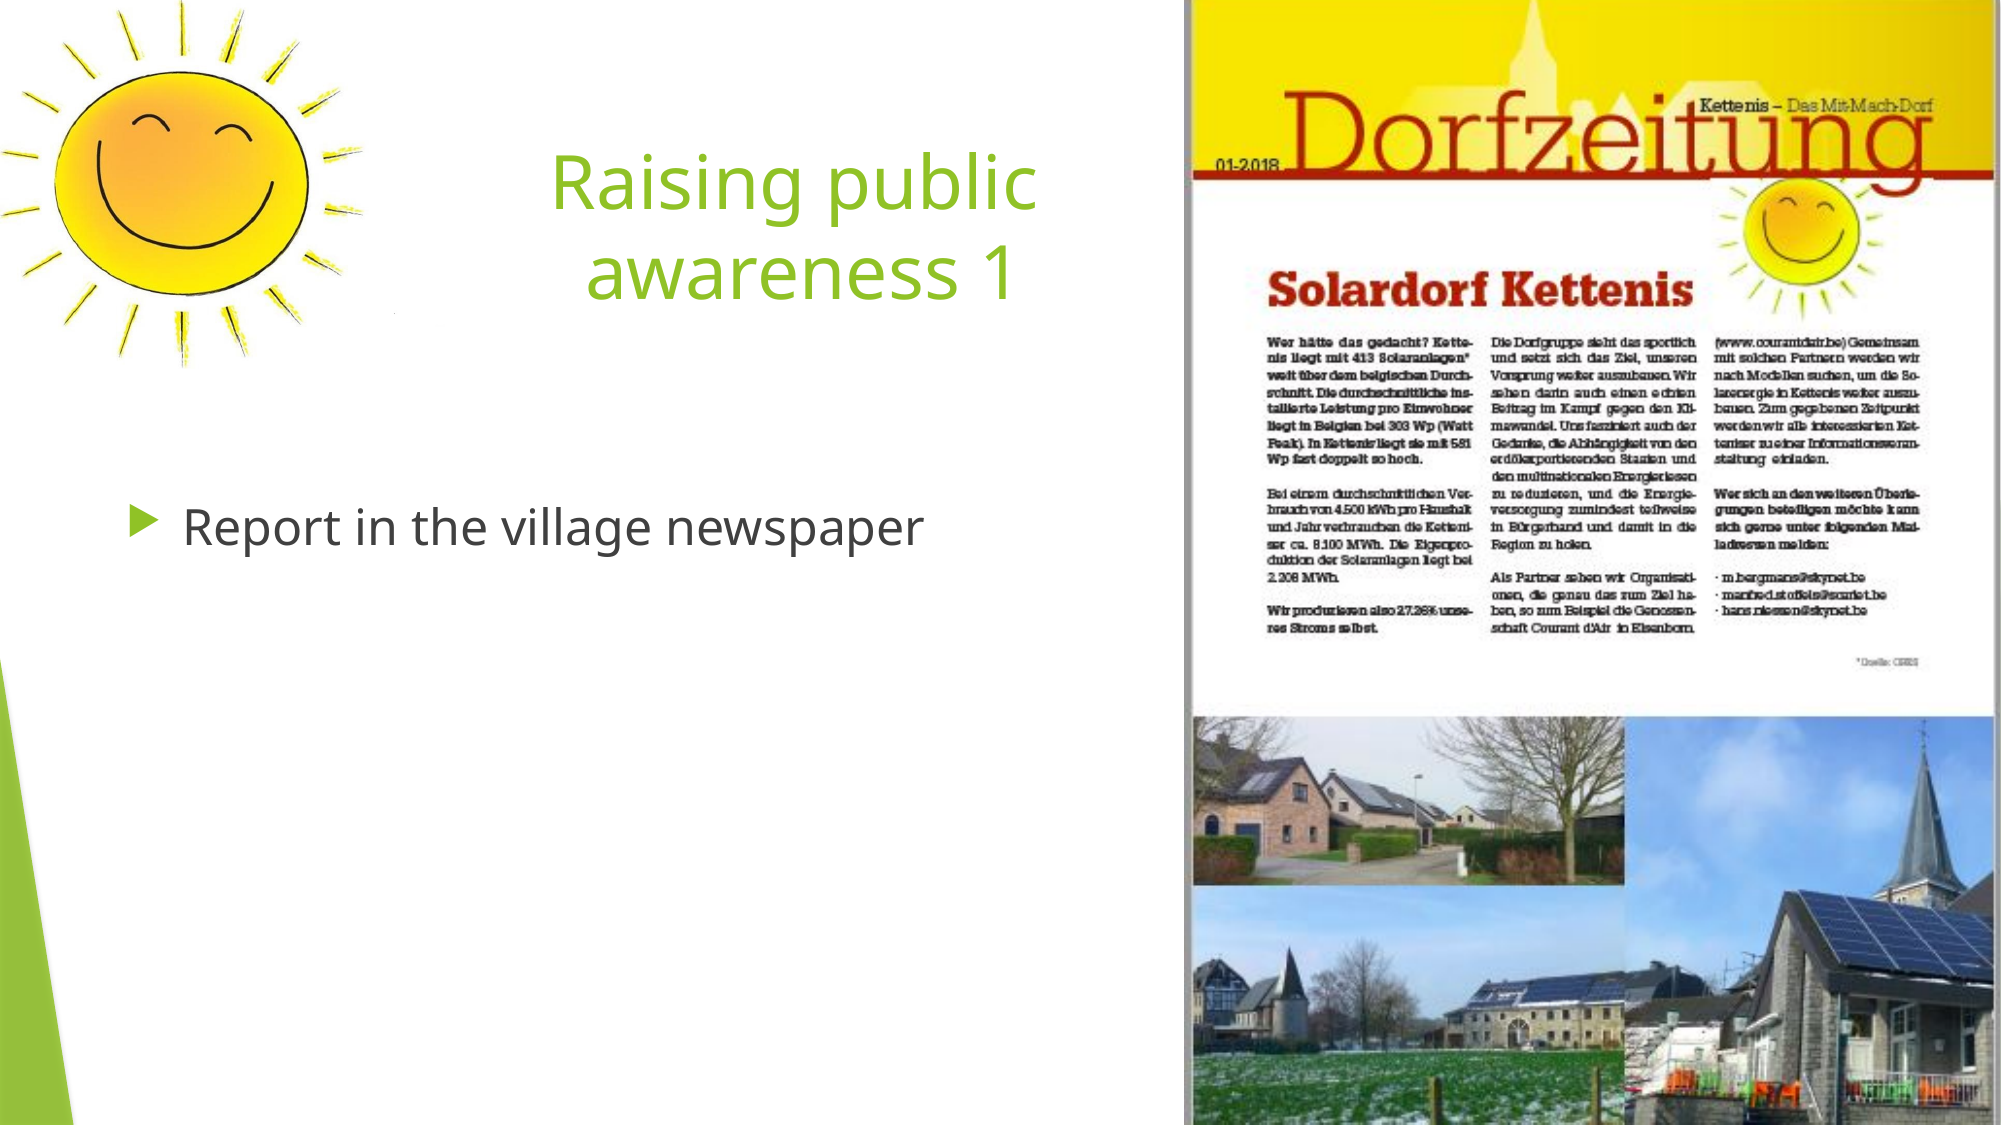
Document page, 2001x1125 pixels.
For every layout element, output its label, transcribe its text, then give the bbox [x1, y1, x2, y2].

title Raising public awareness 1 [449, 127, 1178, 344]
list Report in the village newspaper [111, 488, 1178, 1125]
picture [1183, 0, 2000, 1125]
picture [0, 0, 446, 370]
